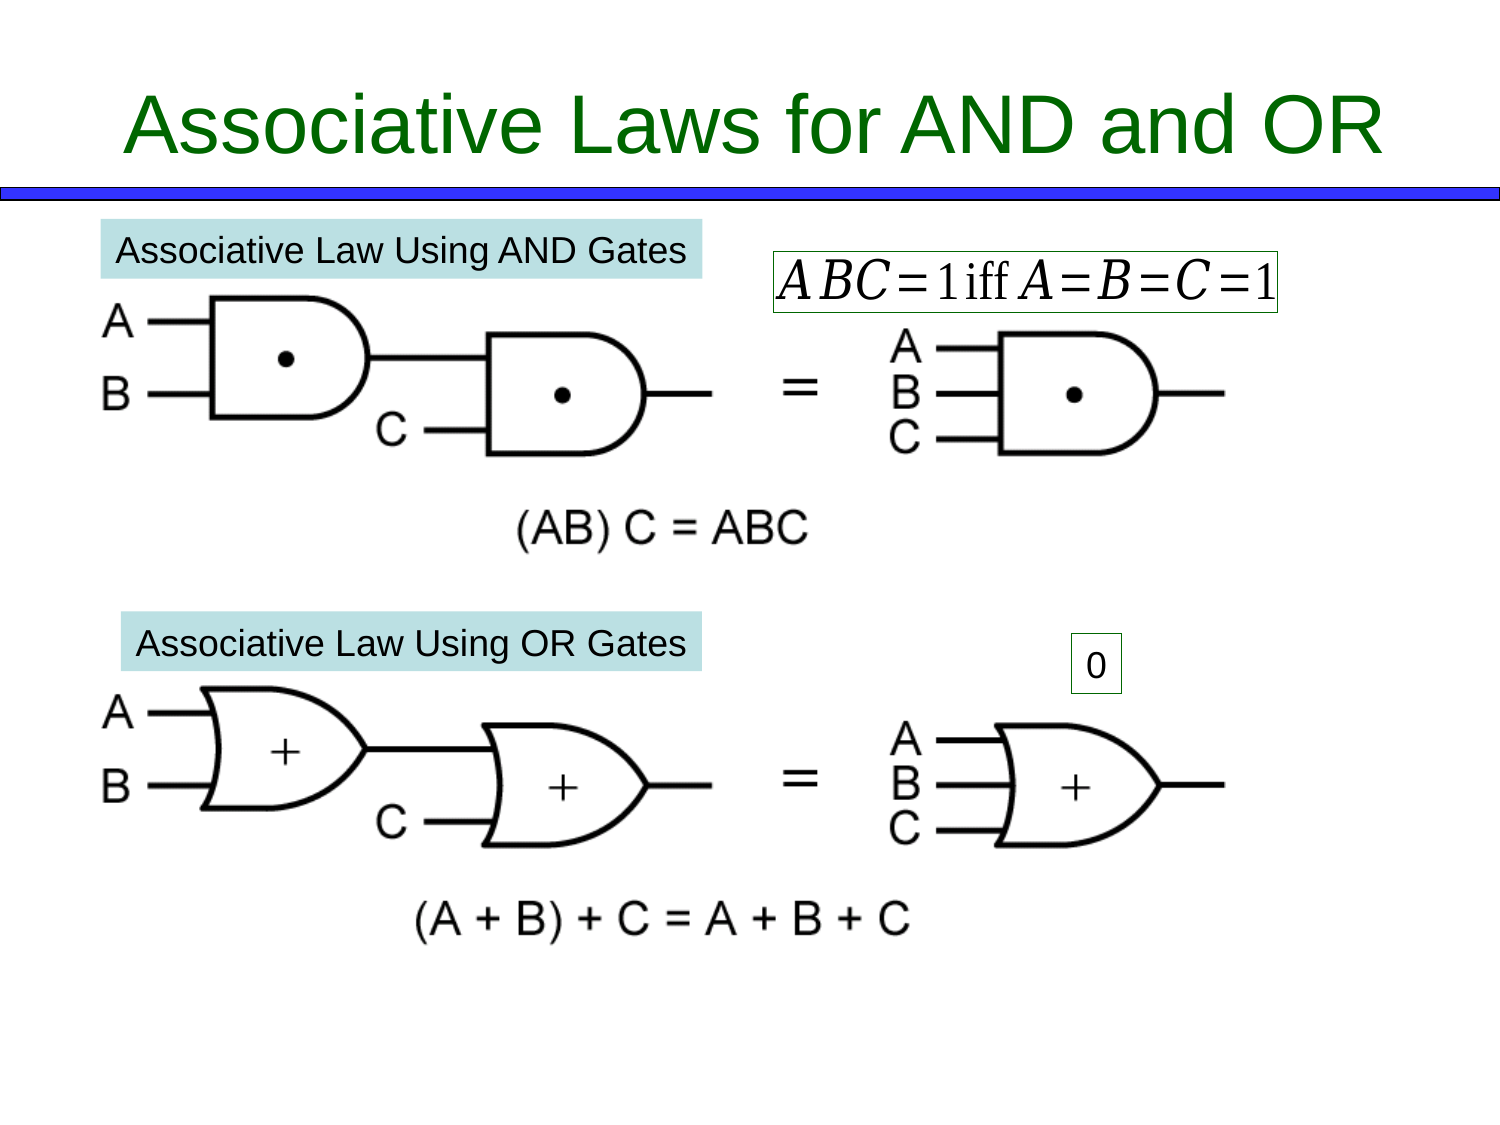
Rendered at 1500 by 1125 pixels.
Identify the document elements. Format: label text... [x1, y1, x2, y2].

text_box Associative Laws for AND and OR [108, 63, 1402, 178]
text_box Associative Law Using AND Gates [100, 218, 703, 279]
picture [100, 290, 1226, 1023]
